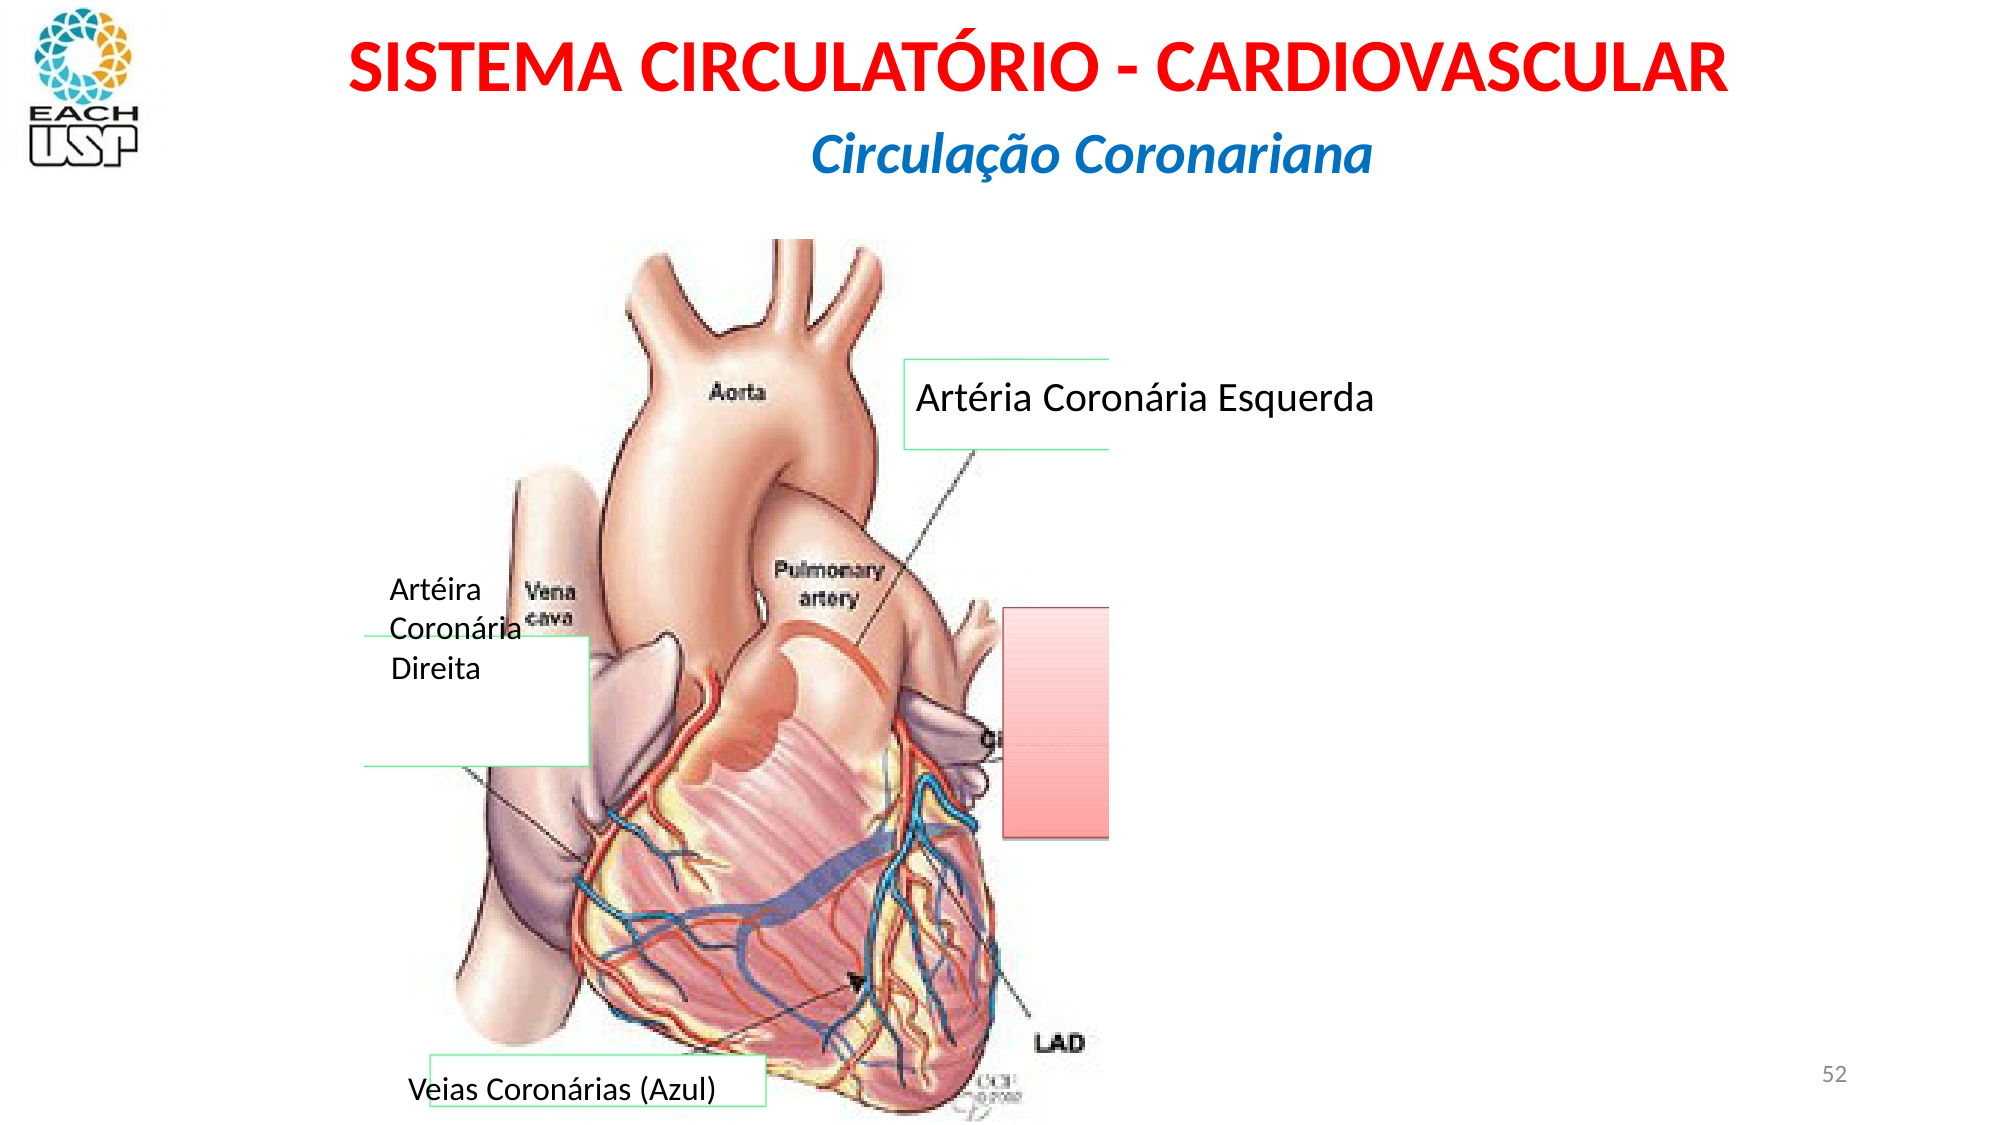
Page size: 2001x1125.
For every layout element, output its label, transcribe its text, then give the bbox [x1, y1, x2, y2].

picture [0, 7, 164, 171]
picture [364, 239, 1109, 1122]
text_box SISTEMA CIRCULATÓRIO - CARDIOVASCULAR [225, 19, 1855, 116]
slide_number 52 [1412, 1042, 1863, 1103]
text_box Artéria Coronária Esquerda [1109, 369, 1402, 420]
text_box Circulação Coronariana [811, 116, 1458, 186]
